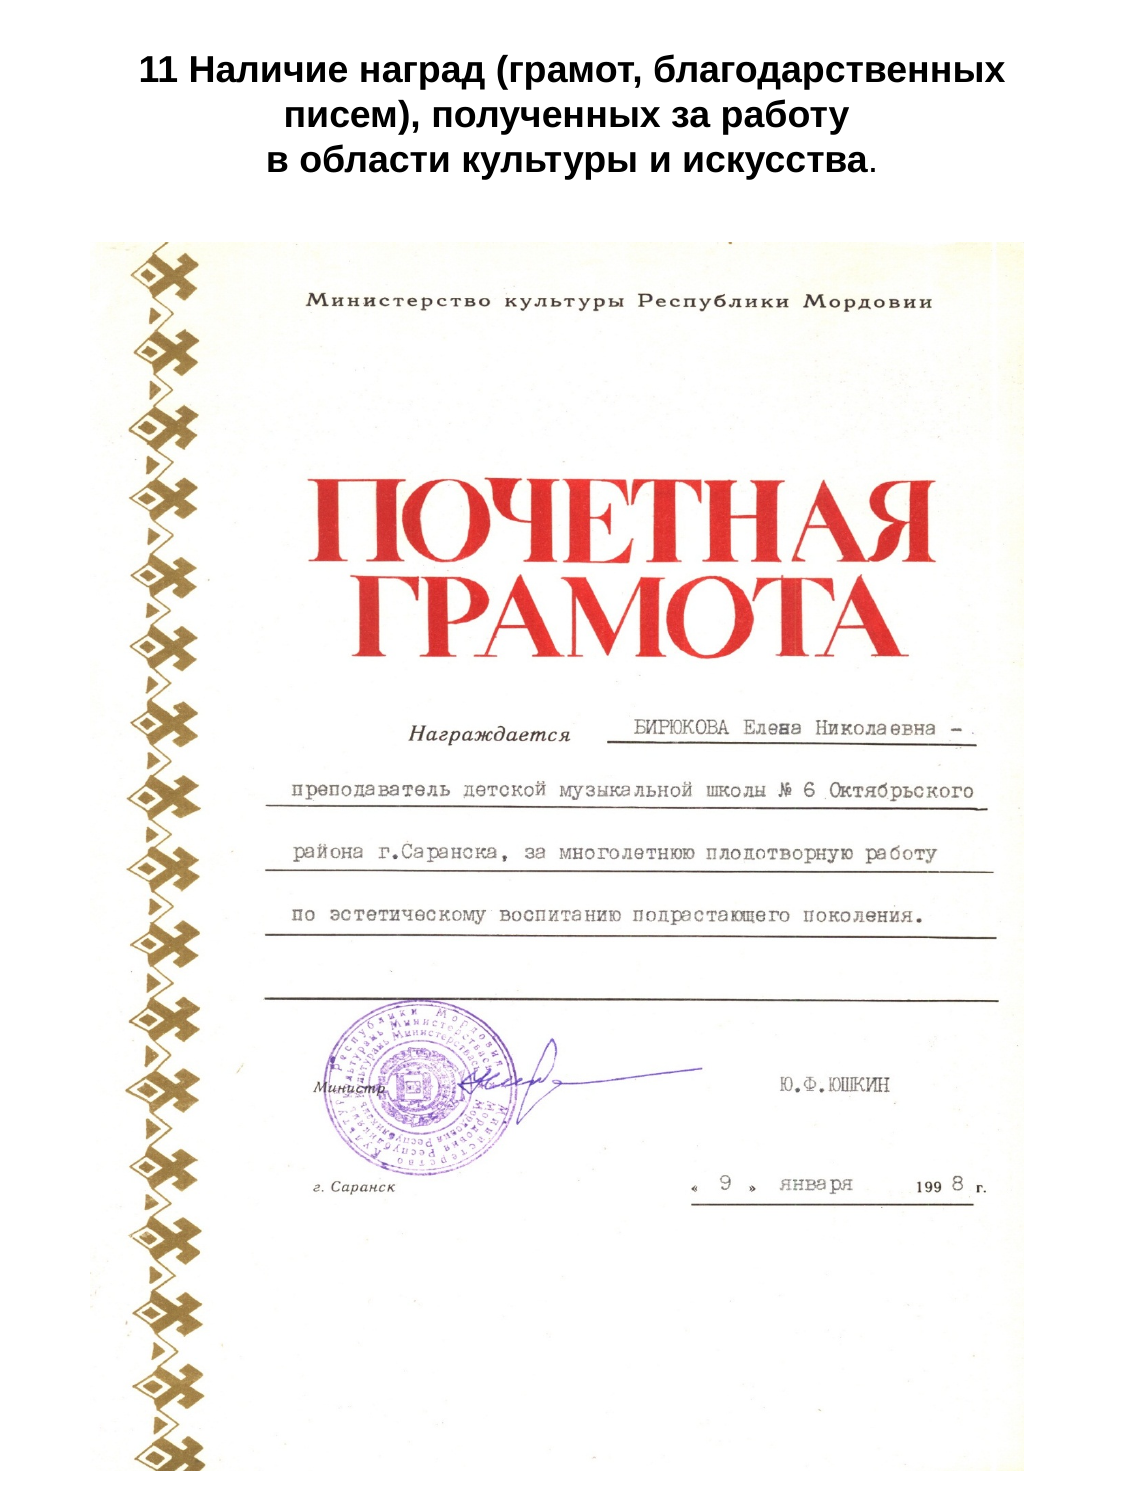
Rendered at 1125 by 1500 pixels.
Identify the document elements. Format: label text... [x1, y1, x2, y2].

picture [89, 241, 1024, 1471]
title 11 Наличие наград (грамот, благодарственных писем), полученных за работу в области культуры и искусства. [54, 17, 1090, 207]
